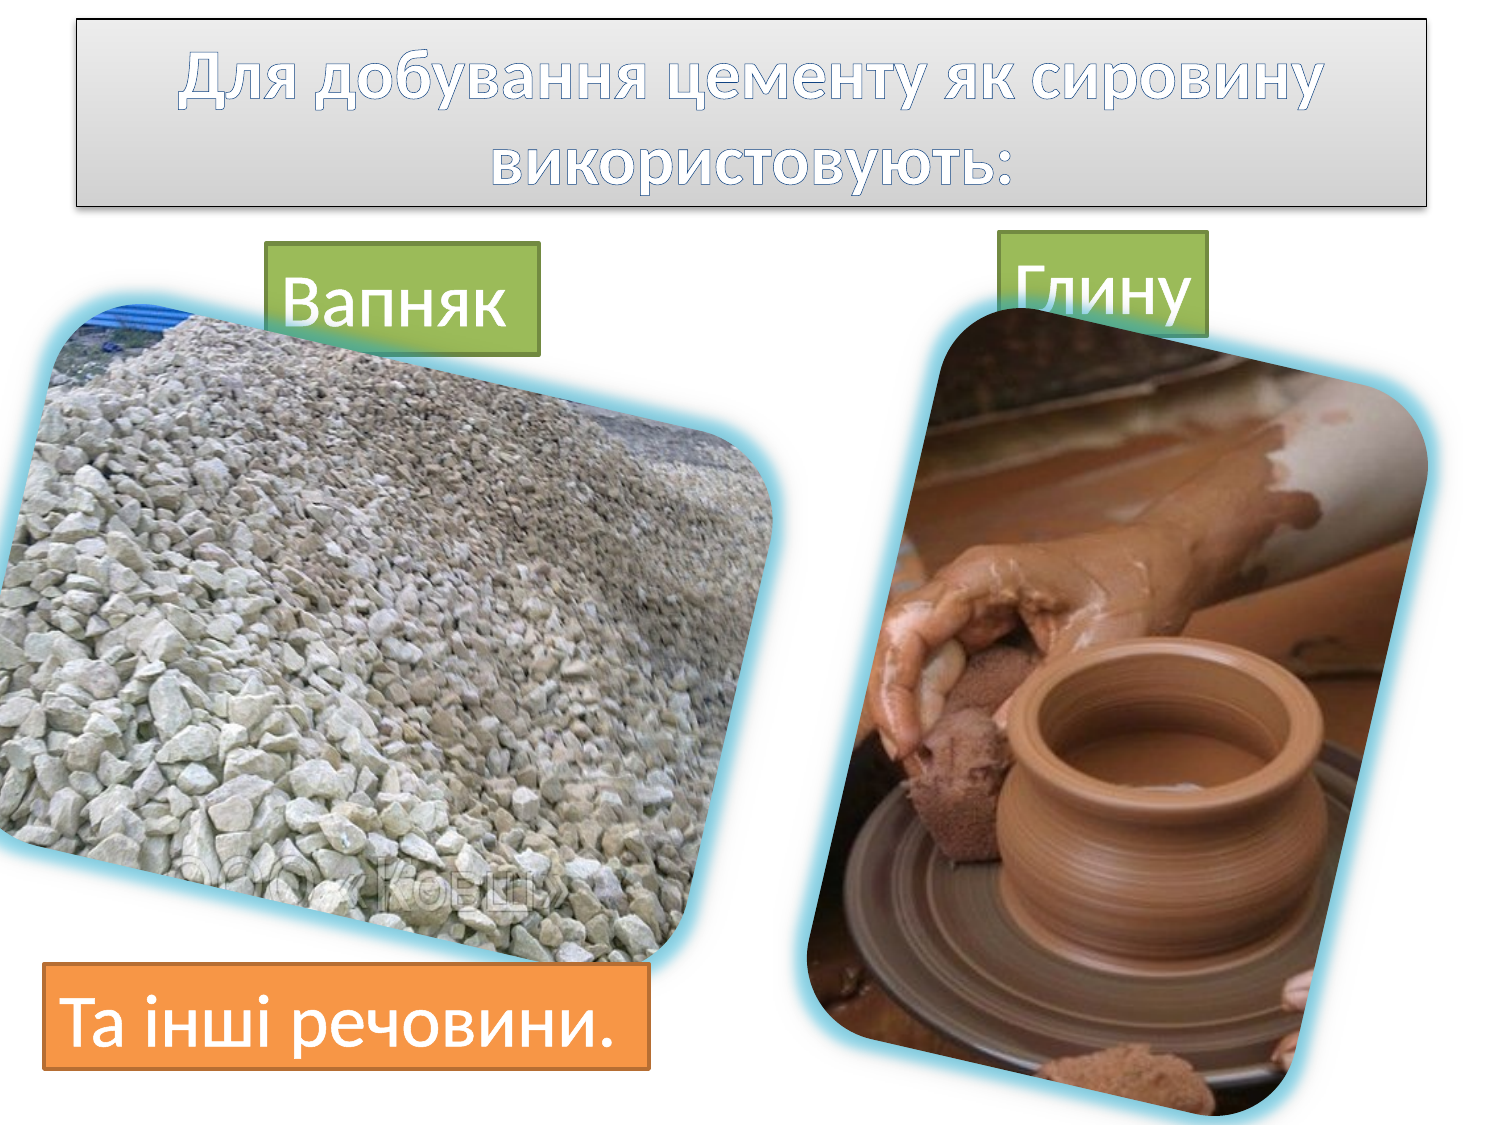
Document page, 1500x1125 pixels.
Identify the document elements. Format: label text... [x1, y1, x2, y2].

list Вапняк [264, 241, 541, 357]
picture [806, 308, 1428, 1116]
picture [0, 304, 773, 962]
text_box Глину [997, 230, 1209, 325]
title Для добування цементу як сировину використовують: [76, 18, 1427, 207]
text_box Та інші речовини. [42, 962, 651, 1071]
